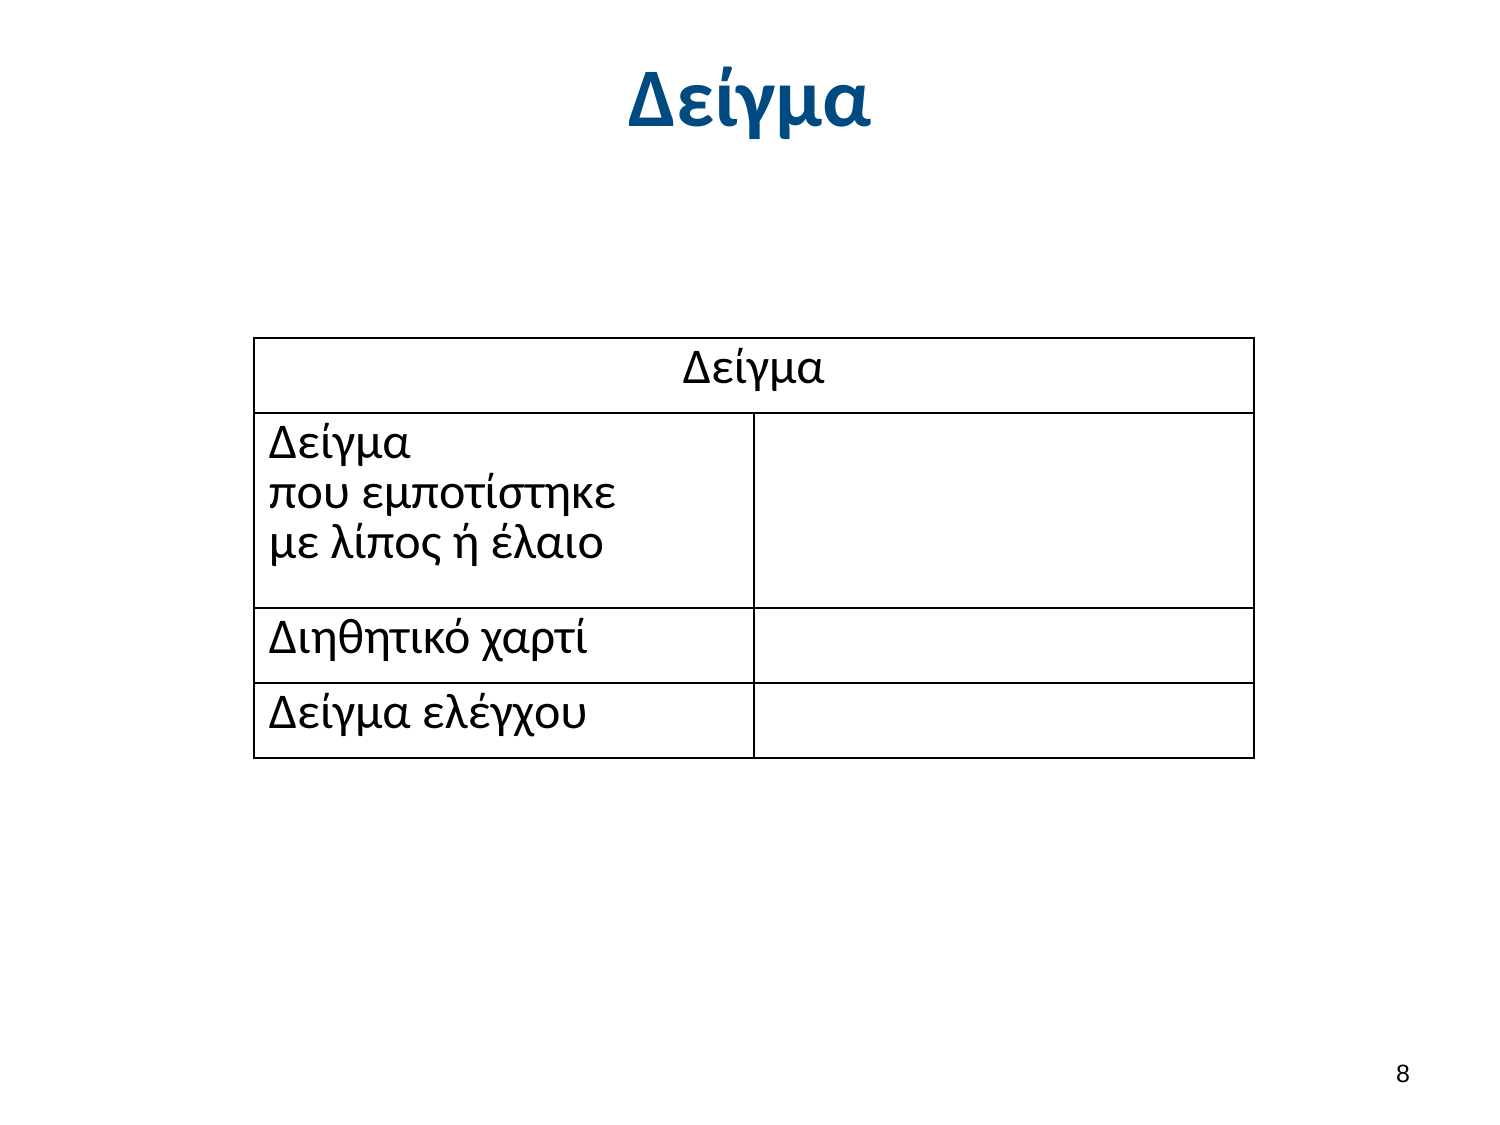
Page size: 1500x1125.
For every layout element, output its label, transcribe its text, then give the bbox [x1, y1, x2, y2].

table_cell [755, 414, 1253, 607]
table_cell Δείγμα που εμποτίστηκε με λίπος ή έλαιο [255, 414, 753, 607]
slide_number 7 [1074, 1042, 1425, 1103]
table_header Δείγμα [255, 339, 1253, 412]
title Δείγμα [0, 19, 1500, 169]
table_cell Διηθητικό χαρτί [255, 609, 753, 682]
table_cell [755, 609, 1253, 682]
table_cell [755, 684, 1253, 757]
table_cell Δείγμα ελέγχου [255, 684, 753, 757]
